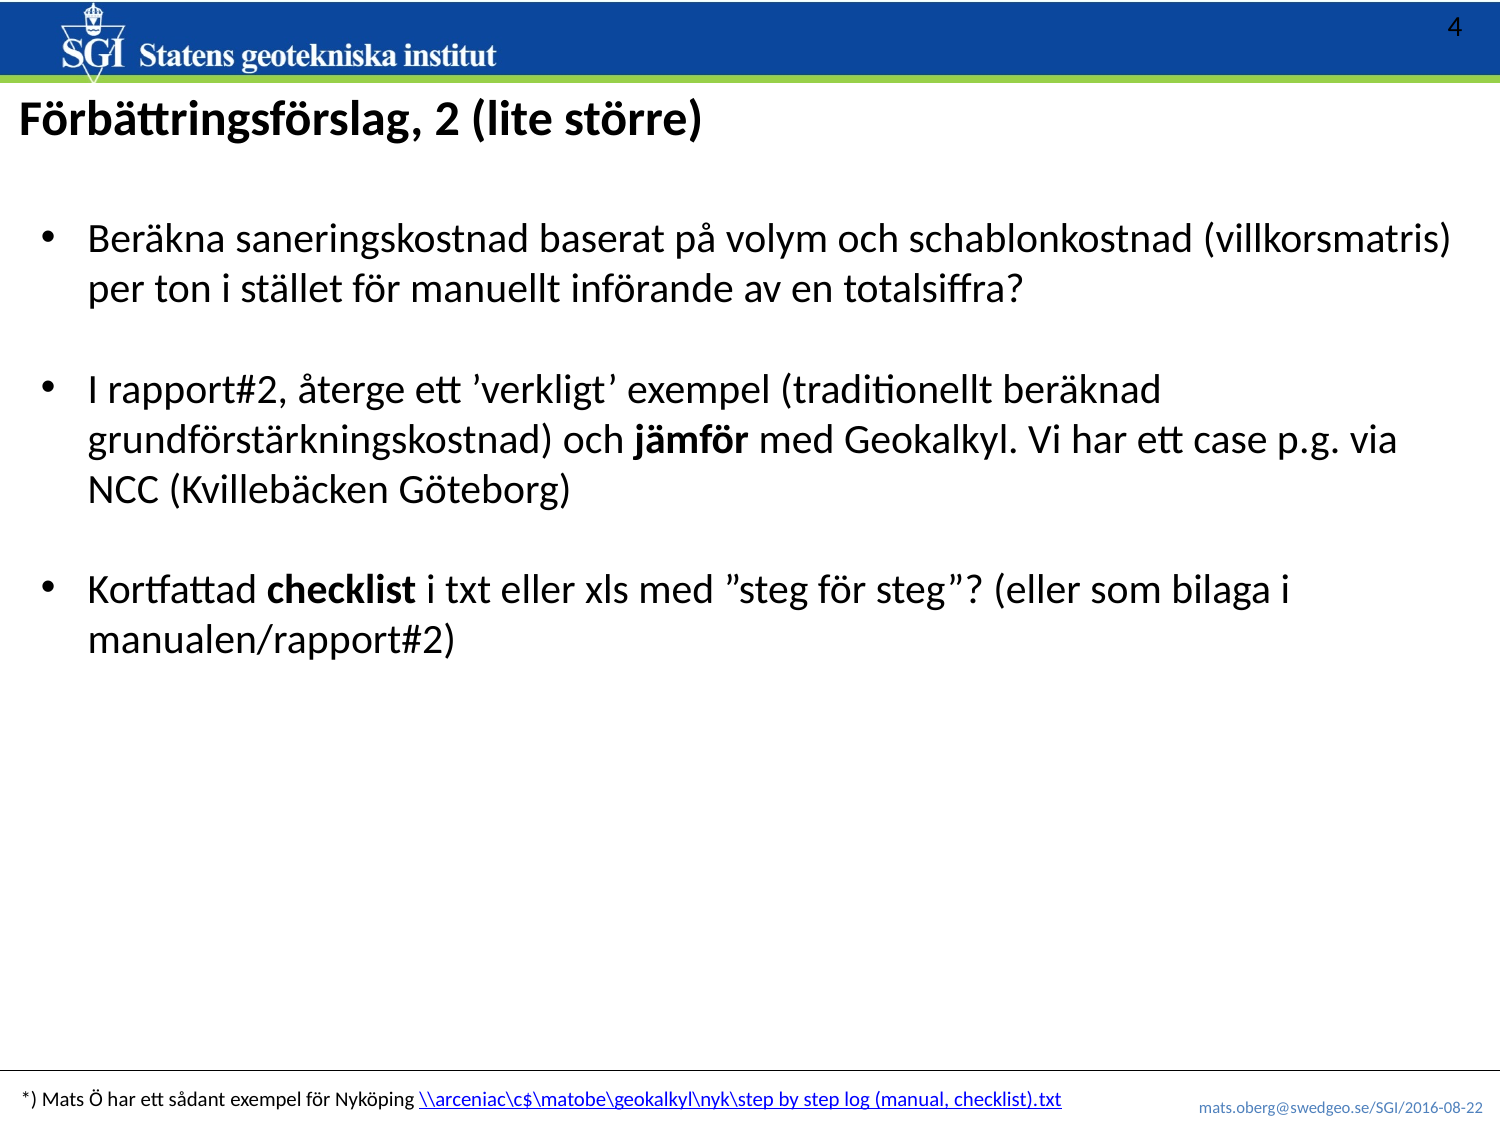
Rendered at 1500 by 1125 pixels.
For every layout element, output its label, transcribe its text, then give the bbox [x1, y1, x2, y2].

picture [0, 0, 1500, 83]
text_box Förbättringsförslag, 2 (lite större) [4, 78, 730, 153]
text_box *) Mats Ö har ett sådant exempel för Nyköping \\arceniac\c$\matobe\geokalkyl\nyk\step by step log (manual, checklist).txt [5, 1078, 1498, 1118]
text_box Beräkna saneringskostnad baserat på volym och schablonkostnad (villkorsmatris) per ton i stället för manuellt införande av en totalsiffra? I rapport#2, återge ett ’verkligt’ exempel (traditionellt beräknad grundförstärkningskostnad) och jämför med Geokalkyl. Vi har ett case p.g. via NCC (Kvillebäcken Göteborg) Kortfattad checklist i txt eller xls med ”steg för steg”? (eller som bilaga i manualen/rapport#2) [26, 153, 1478, 719]
